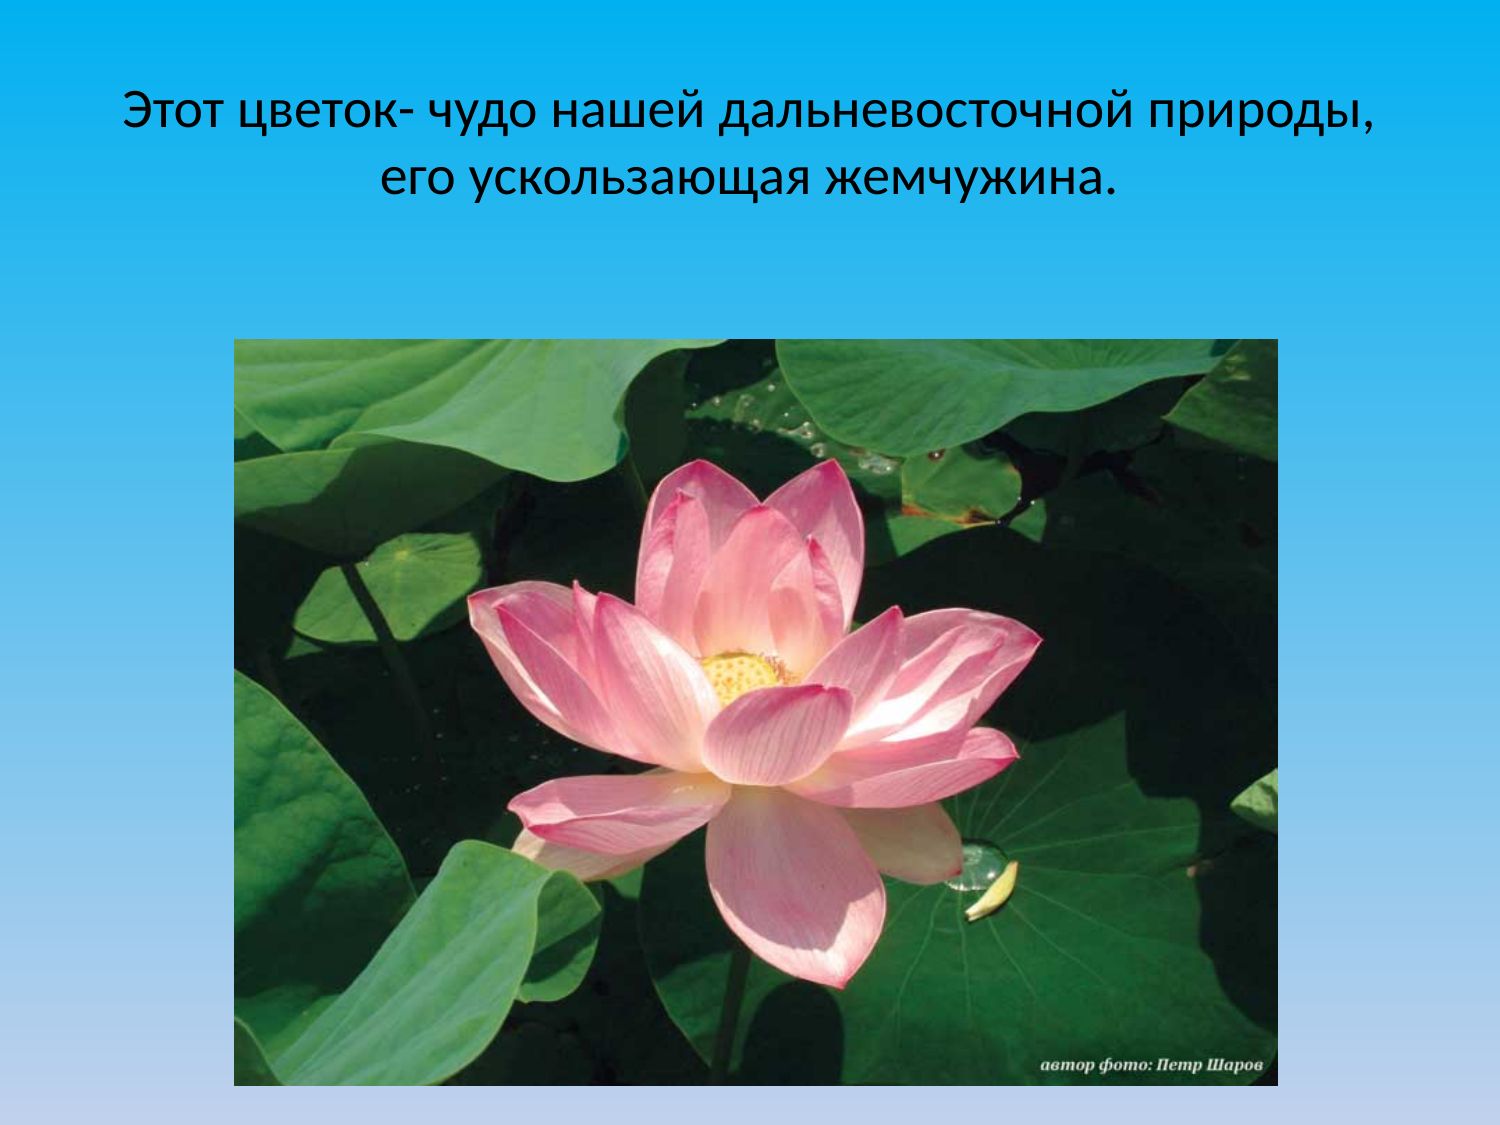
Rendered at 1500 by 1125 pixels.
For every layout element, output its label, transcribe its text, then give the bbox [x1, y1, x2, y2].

picture [234, 339, 1278, 1086]
title Этот цветок- чудо нашей дальневосточной природы, его ускользающая жемчужина. [75, 45, 1425, 233]
